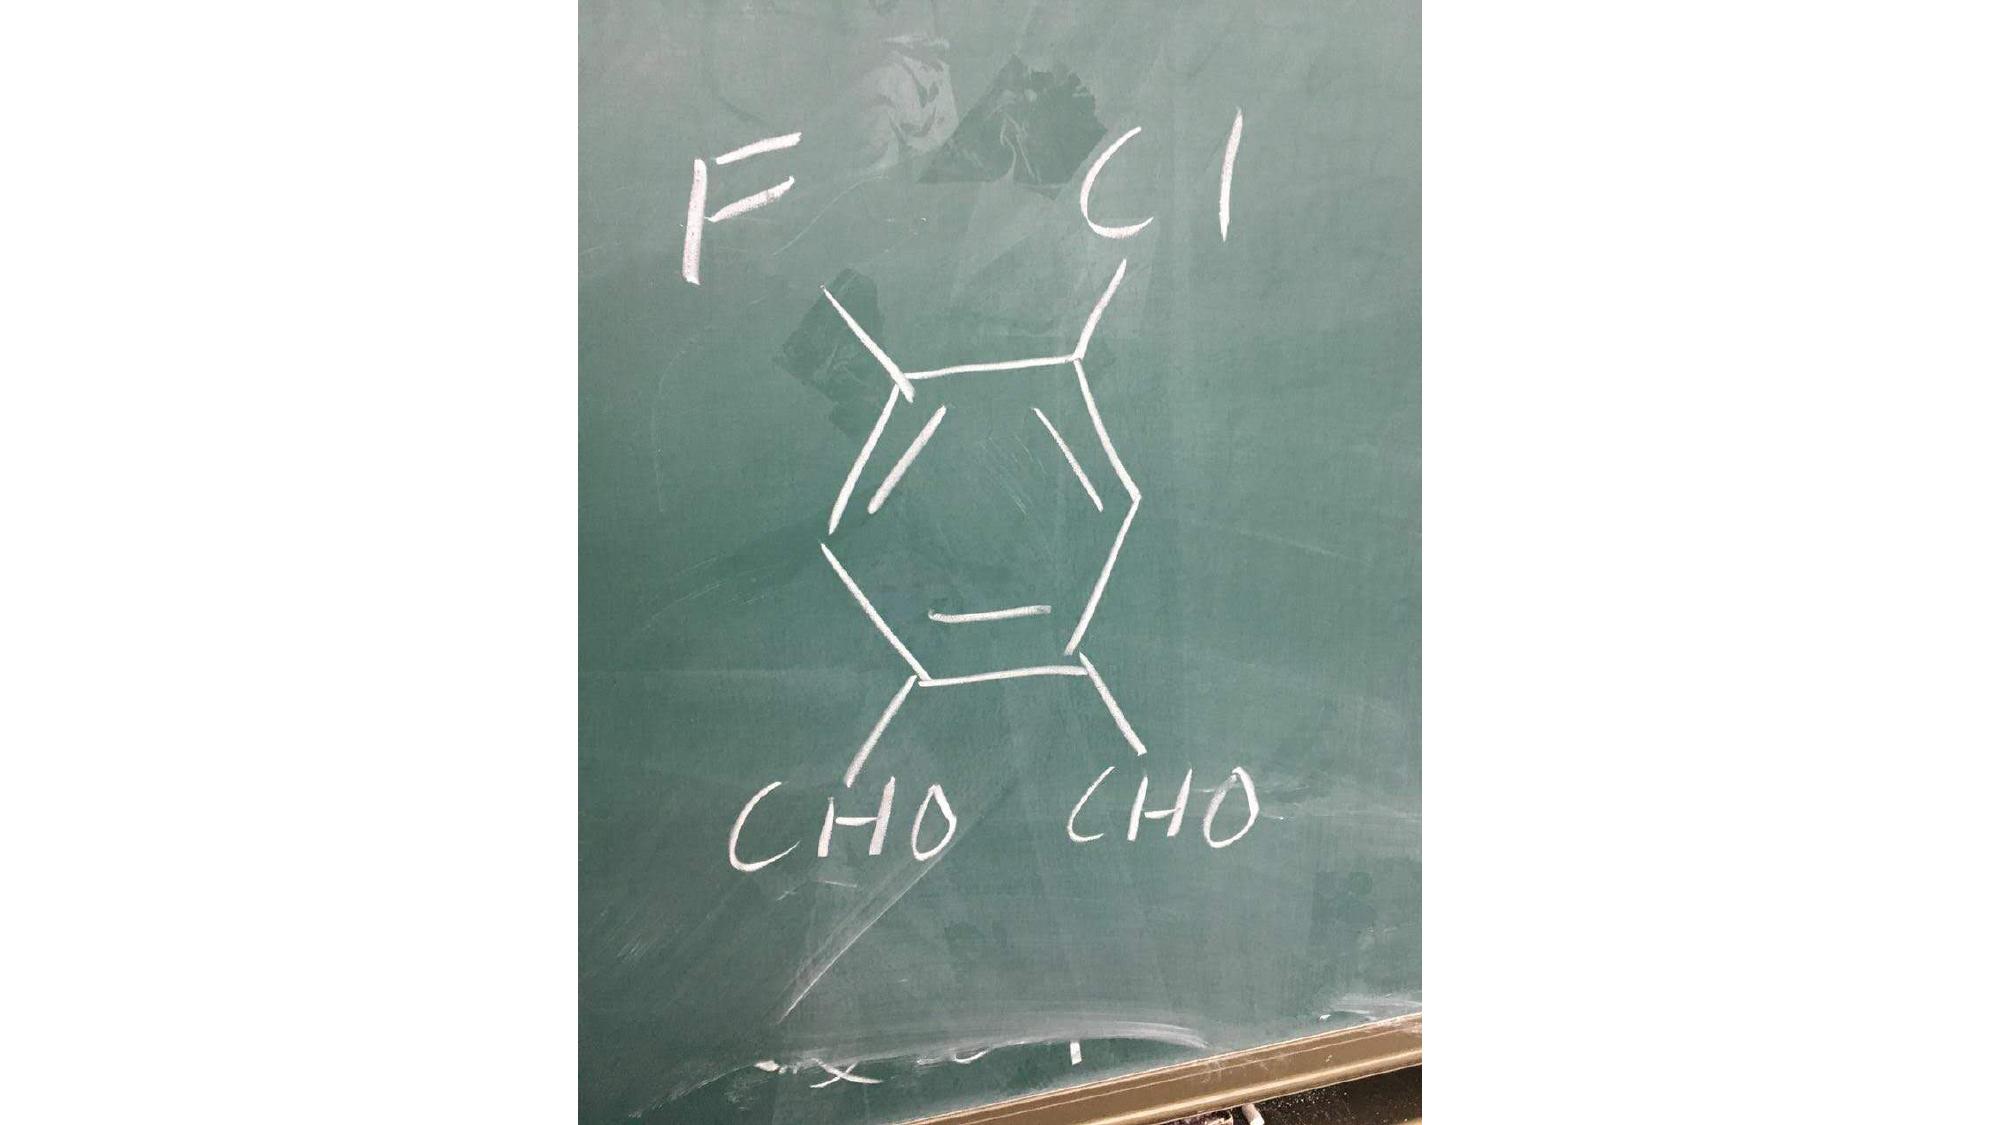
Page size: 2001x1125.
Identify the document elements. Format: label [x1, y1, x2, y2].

picture [578, 0, 1422, 1125]
